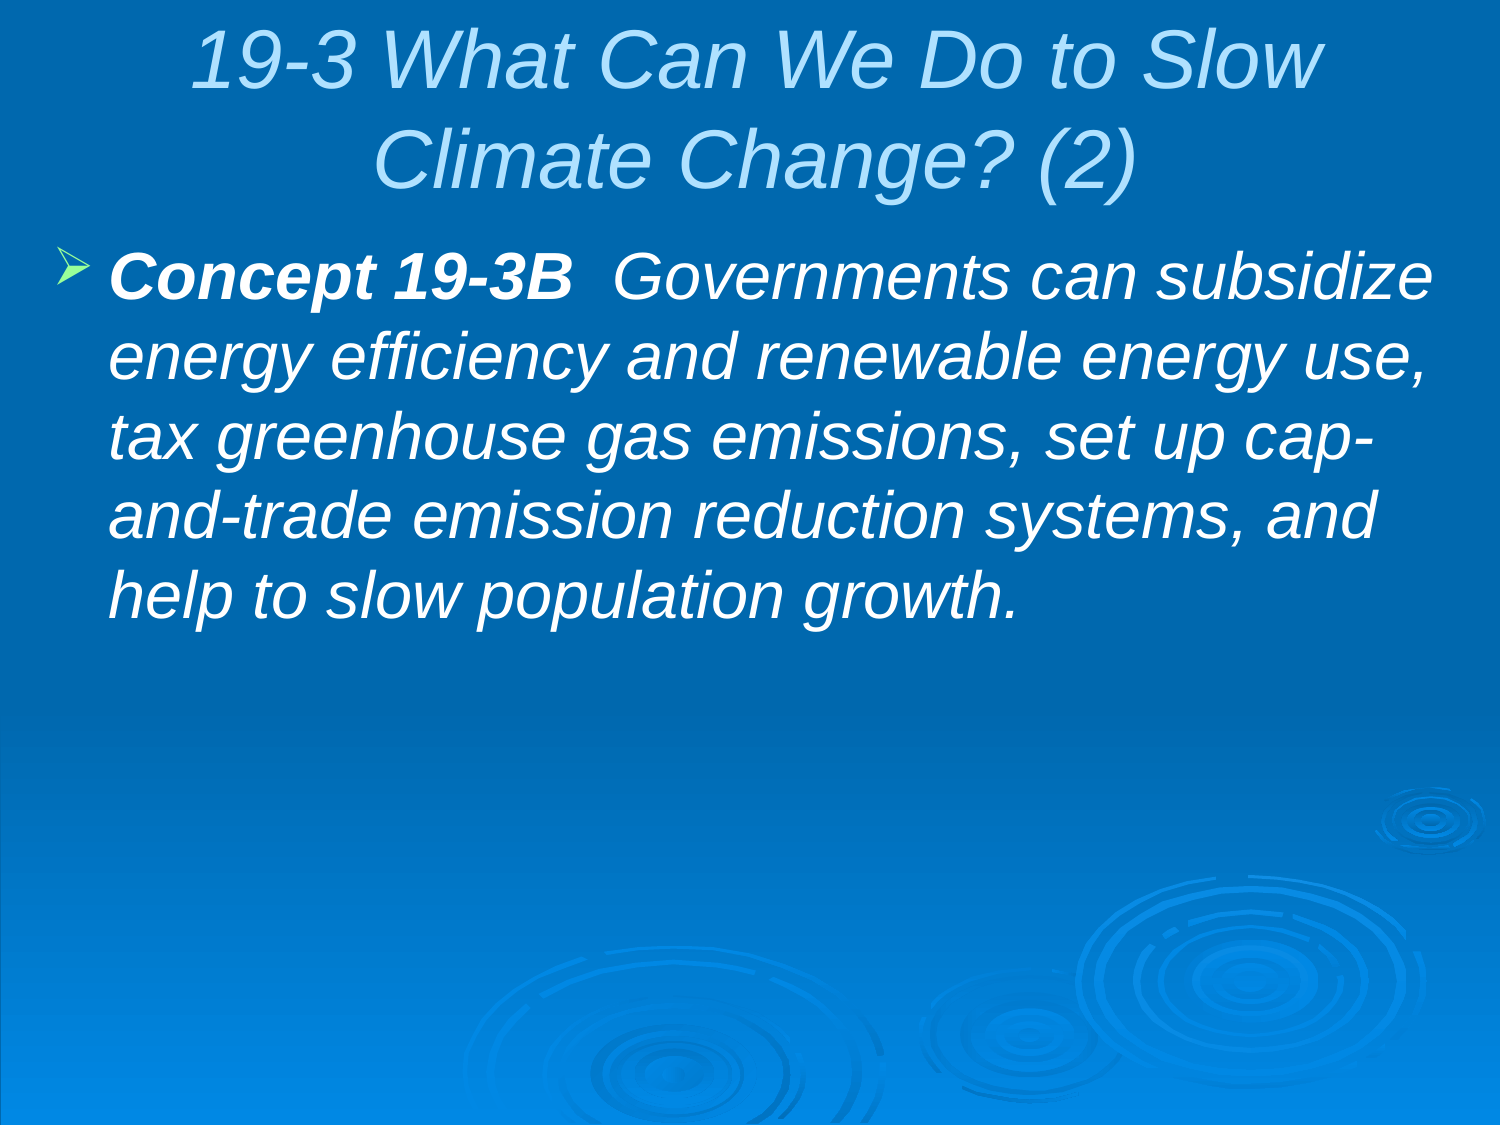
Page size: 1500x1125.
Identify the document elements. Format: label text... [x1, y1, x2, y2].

title 19-3 What Can We Do to Slow Climate Change? (2) [37, 10, 1476, 199]
list Concept 19-3B Governments can subsidize energy efficiency and renewable energy use, tax greenhouse gas emissions, set up cap-and-trade emission reduction systems, and help to slow population growth. [37, 224, 1471, 1088]
